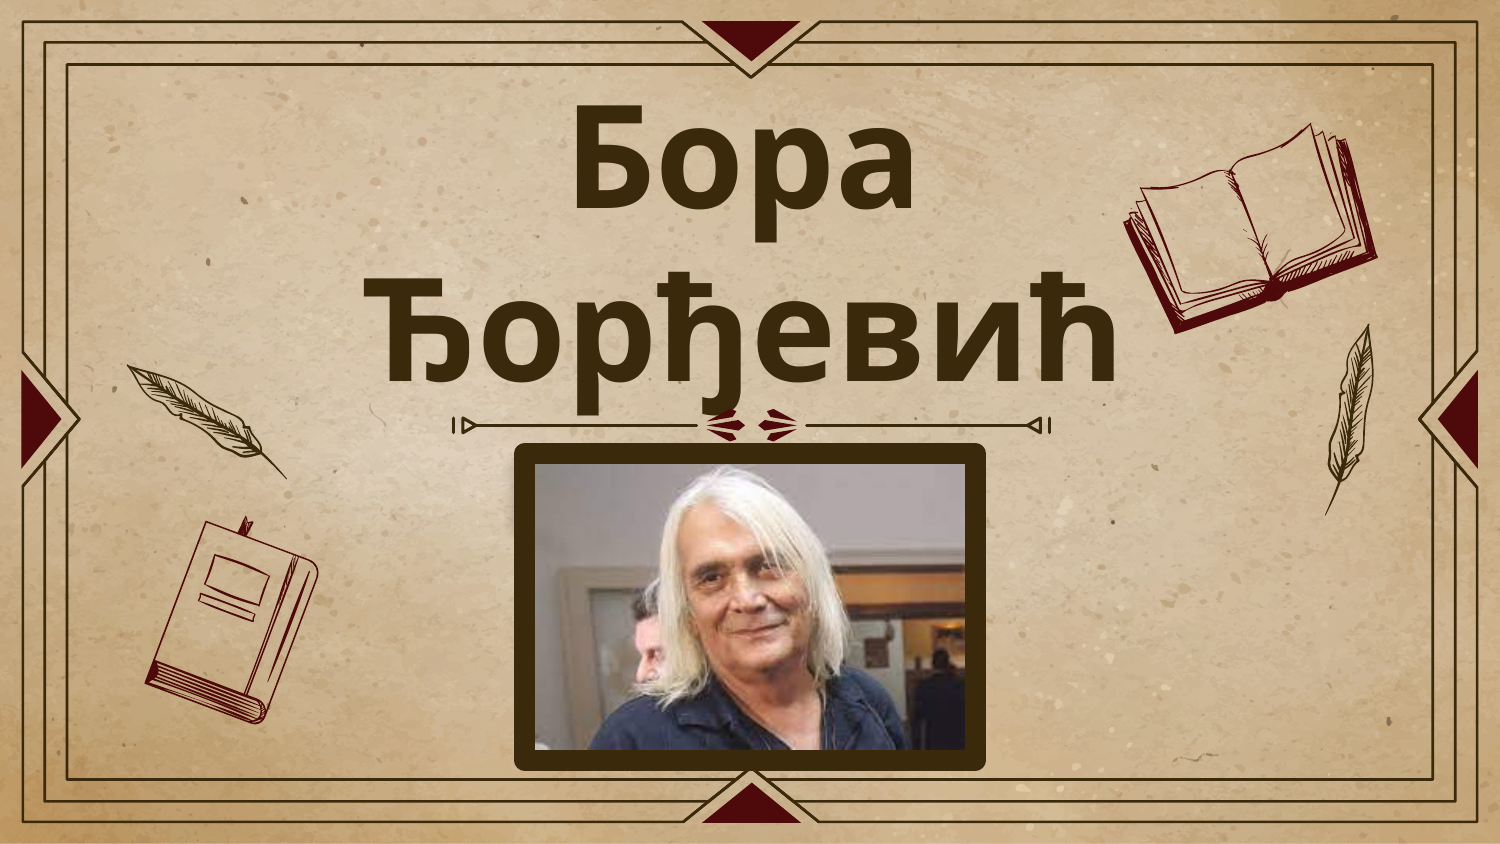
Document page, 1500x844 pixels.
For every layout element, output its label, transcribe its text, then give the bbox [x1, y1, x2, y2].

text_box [145, 343, 269, 500]
picture [0, 0, 1500, 844]
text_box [1122, 122, 1379, 335]
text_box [144, 515, 321, 725]
title Бора Ђорђевић [192, 240, 1281, 425]
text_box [453, 408, 1050, 442]
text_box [1285, 341, 1409, 498]
